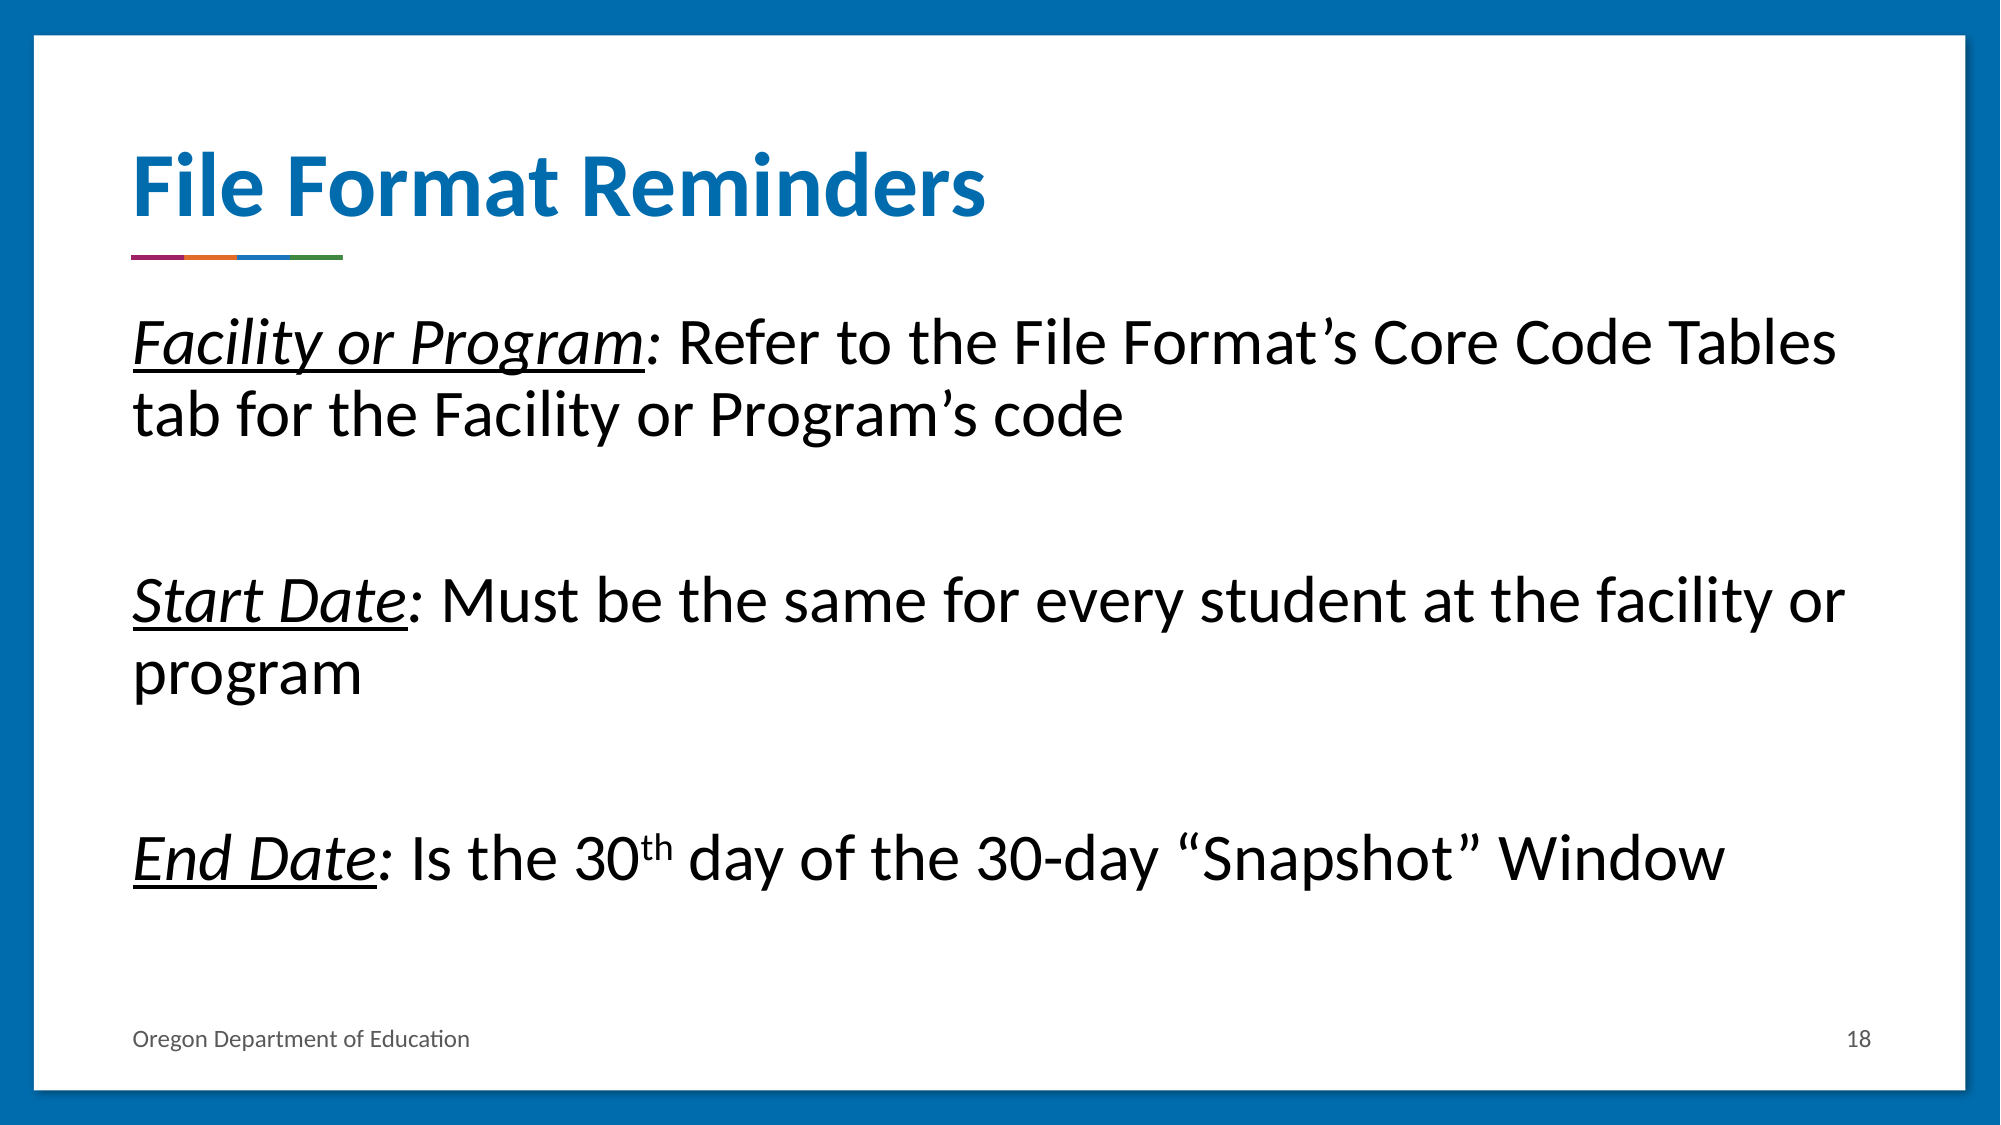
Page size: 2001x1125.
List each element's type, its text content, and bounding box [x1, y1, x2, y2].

footer Oregon Department of Education [117, 1007, 588, 1068]
title File Format Reminders [117, 75, 1887, 244]
picture [131, 255, 343, 260]
slide_number 18 [1412, 1007, 1887, 1068]
list Facility or Program: Refer to the File Format’s Core Code Tables tab for the Facility or Program’s code Start Date: Must be the same for every student at the facility or program End Date: Is the 30th day of the 30-day “Snapshot” Window [117, 299, 1887, 974]
